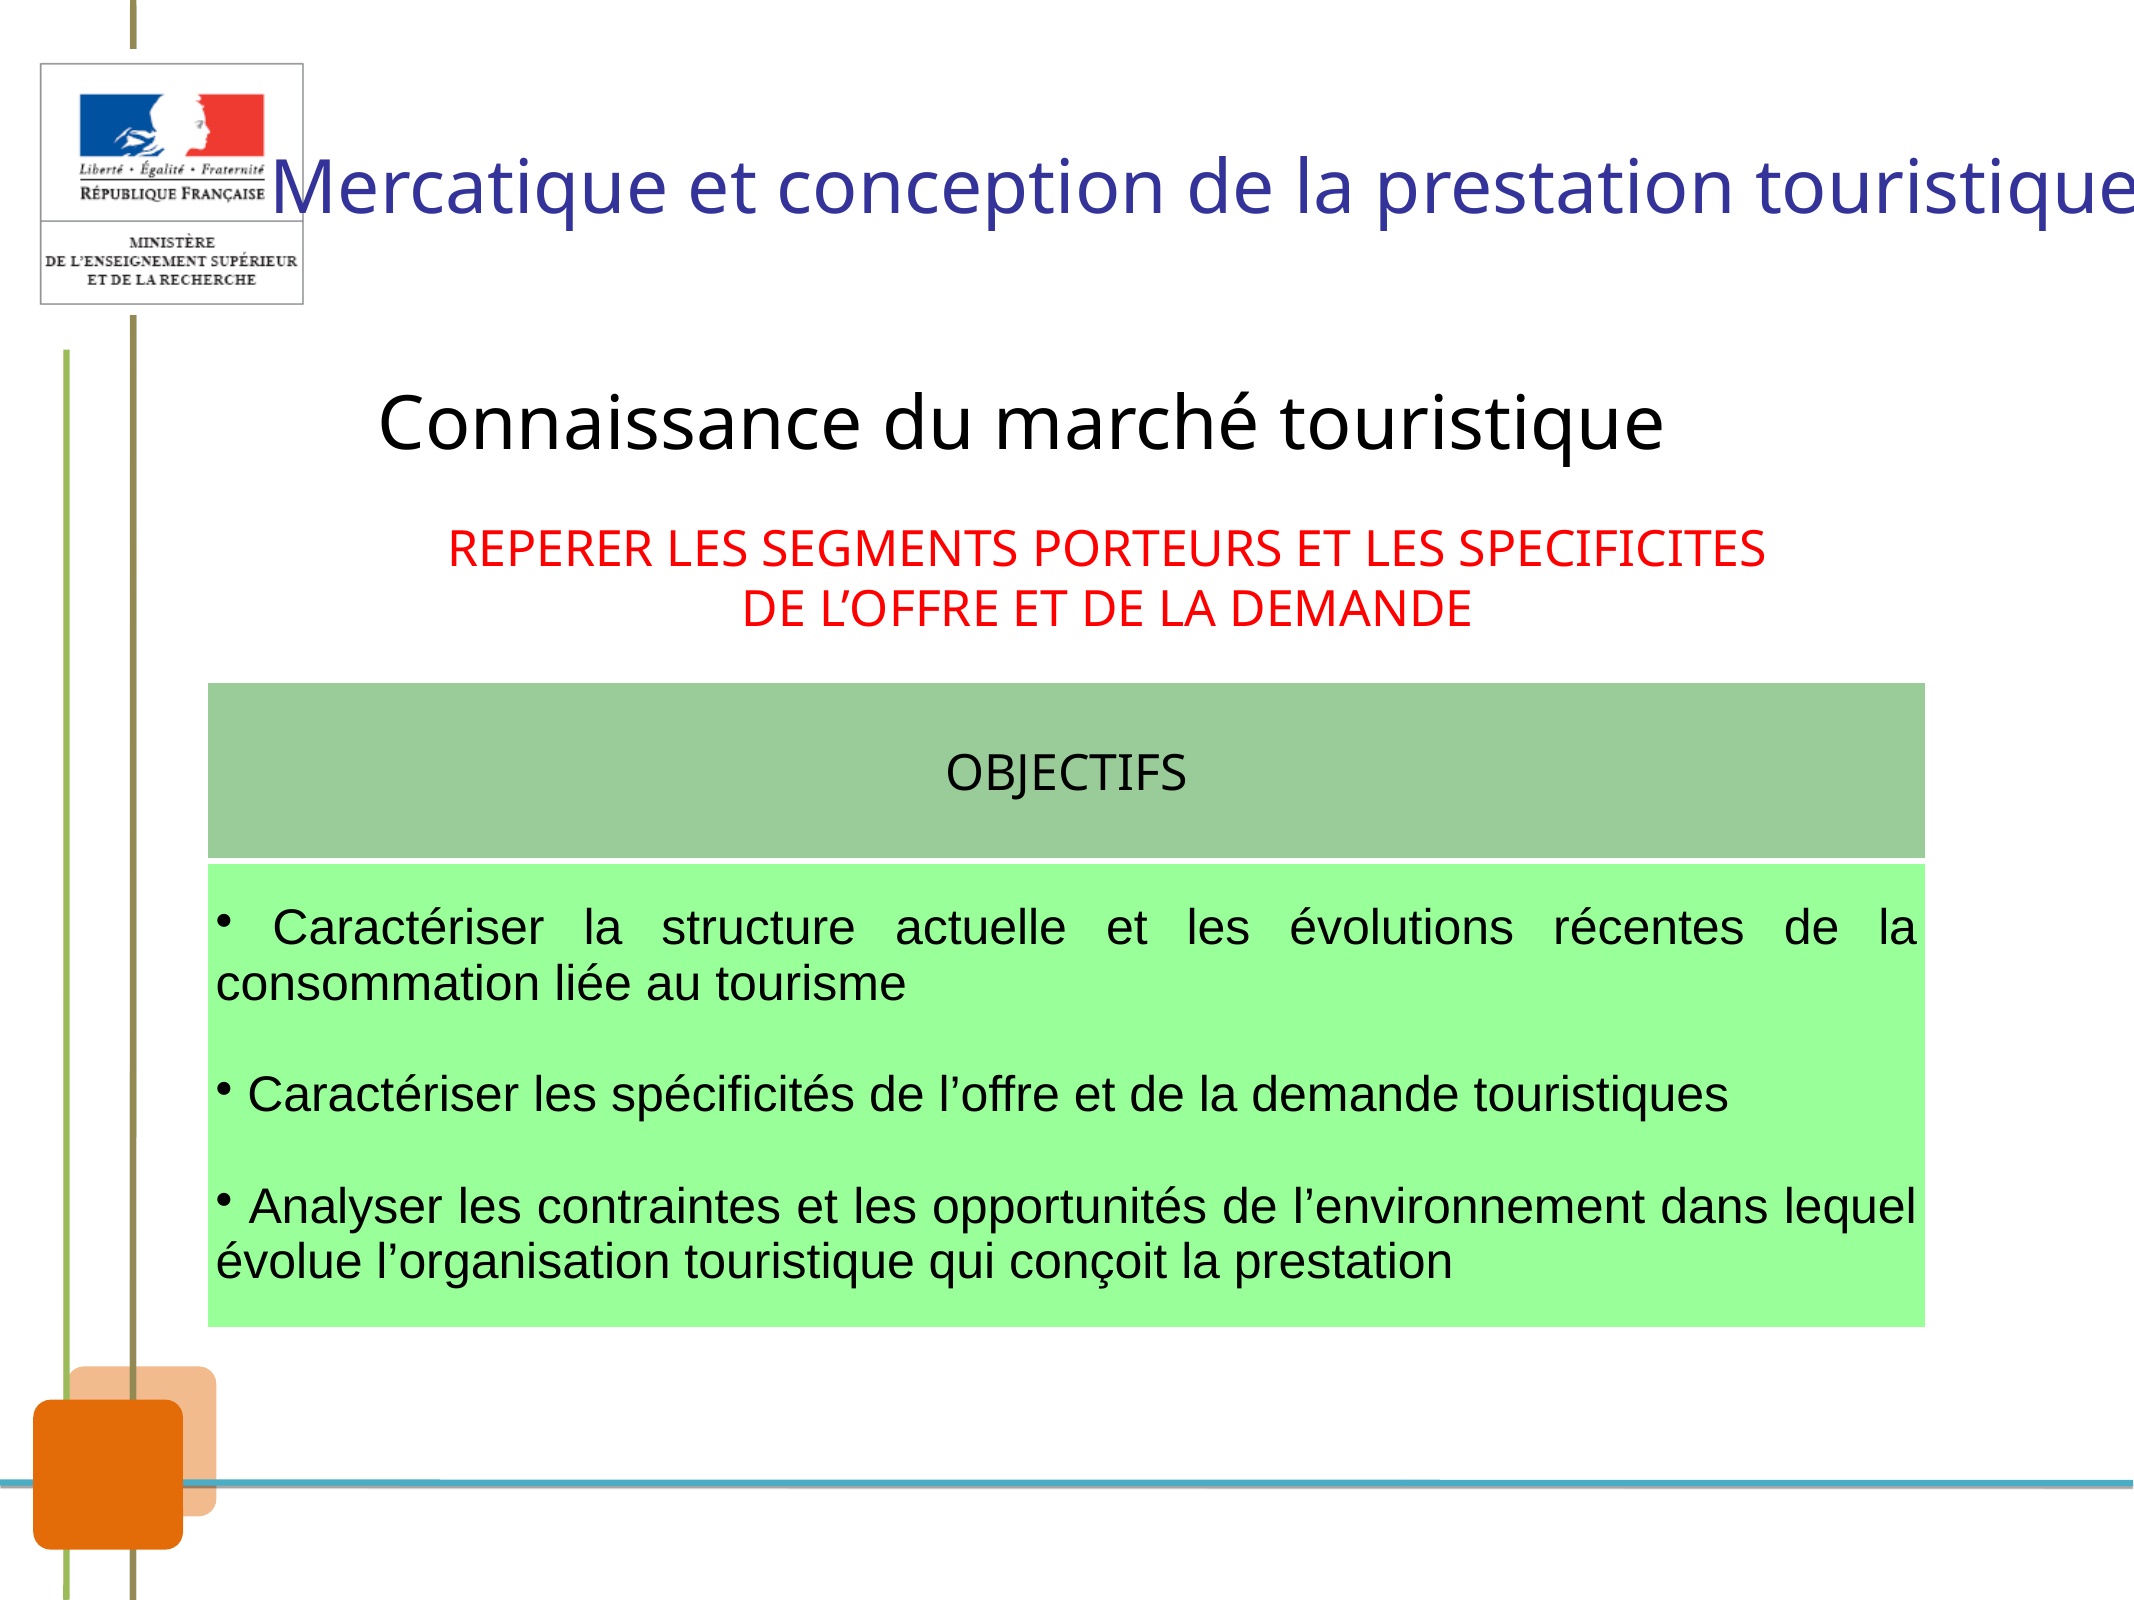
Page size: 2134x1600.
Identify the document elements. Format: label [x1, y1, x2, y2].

text_box [32, 49, 314, 315]
text_box [0, 0, 2134, 1600]
